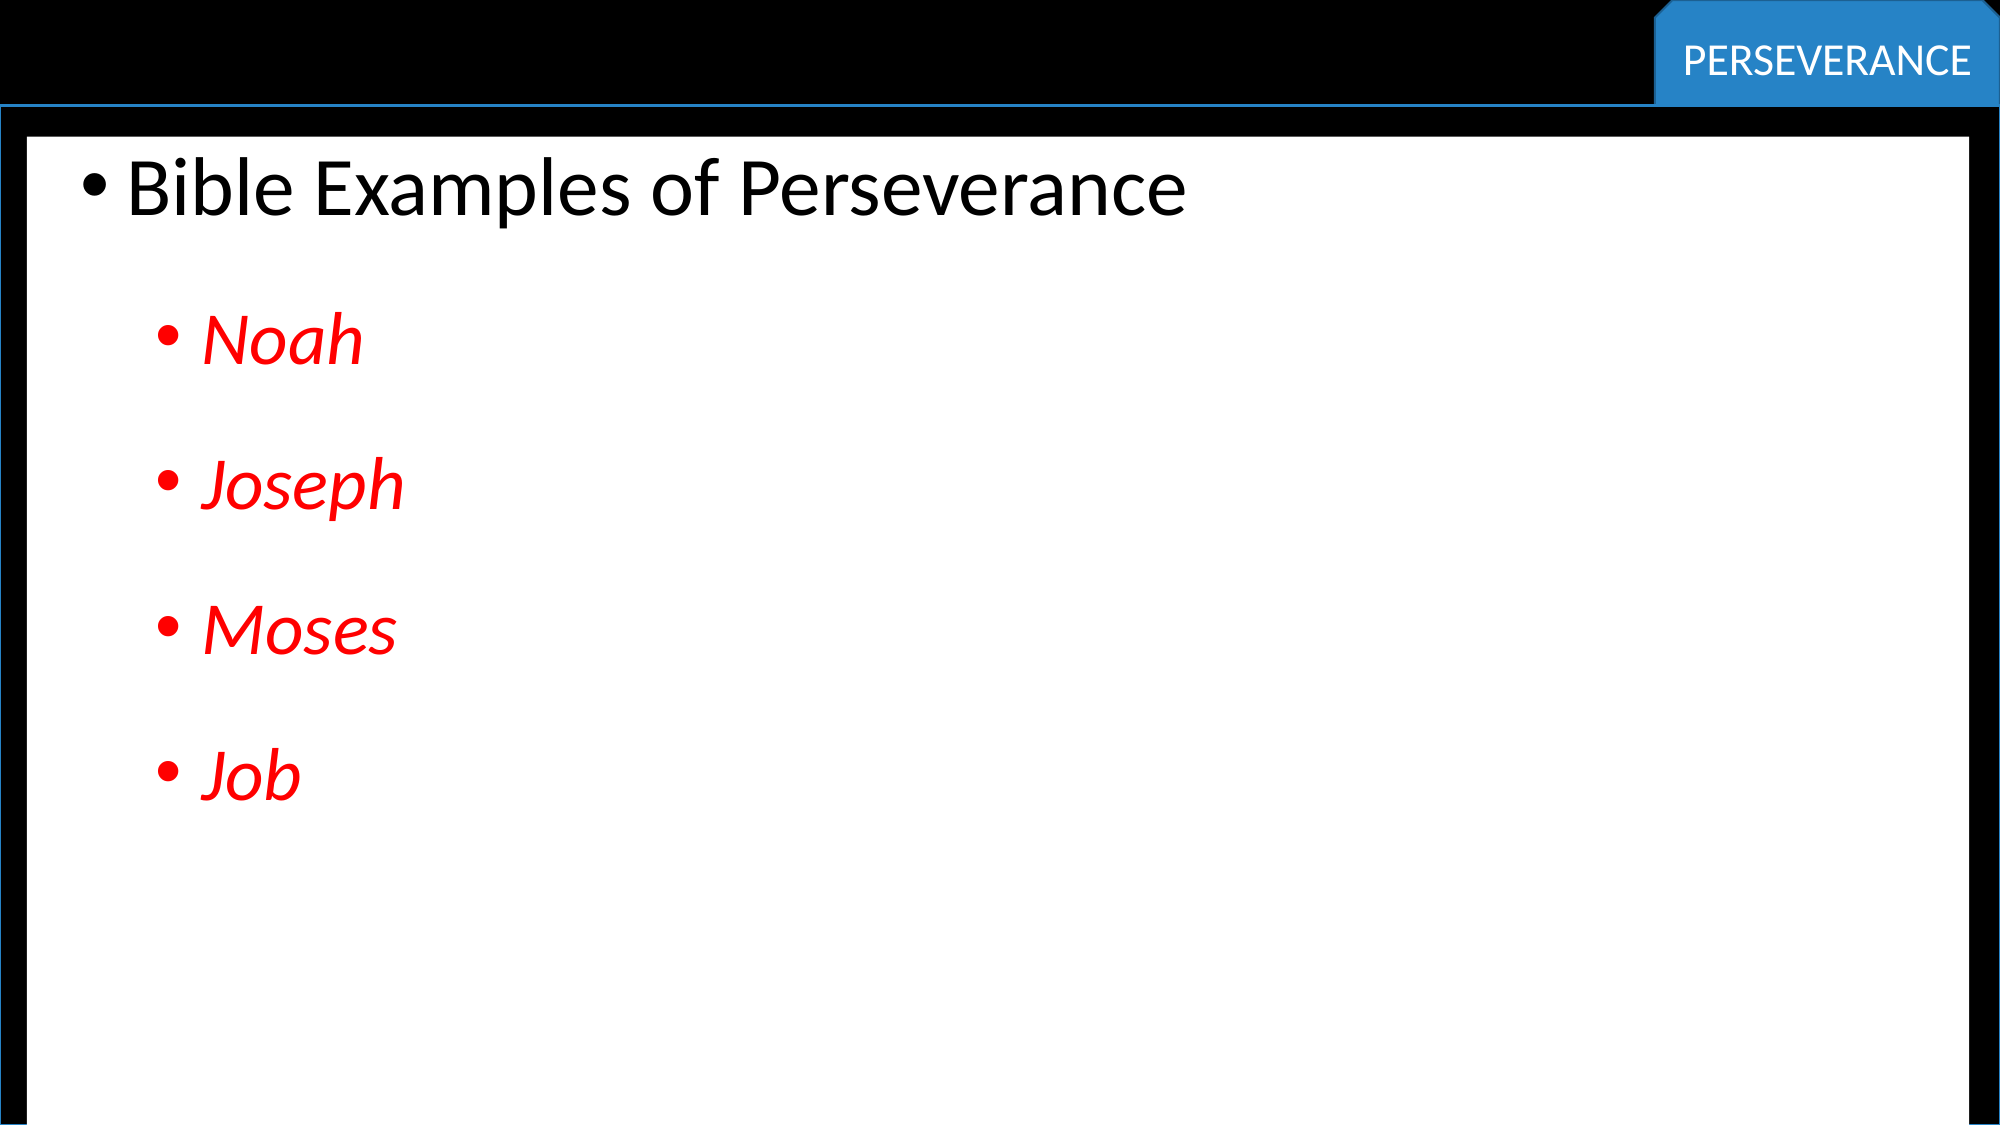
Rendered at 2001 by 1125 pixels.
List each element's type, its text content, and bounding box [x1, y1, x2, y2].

list Bible Examples of Perseverance Noah Joseph Moses Job [26, 136, 1970, 1125]
text_box [0, 104, 2000, 1125]
text_box PERSEVERANCE [1653, 0, 2000, 104]
